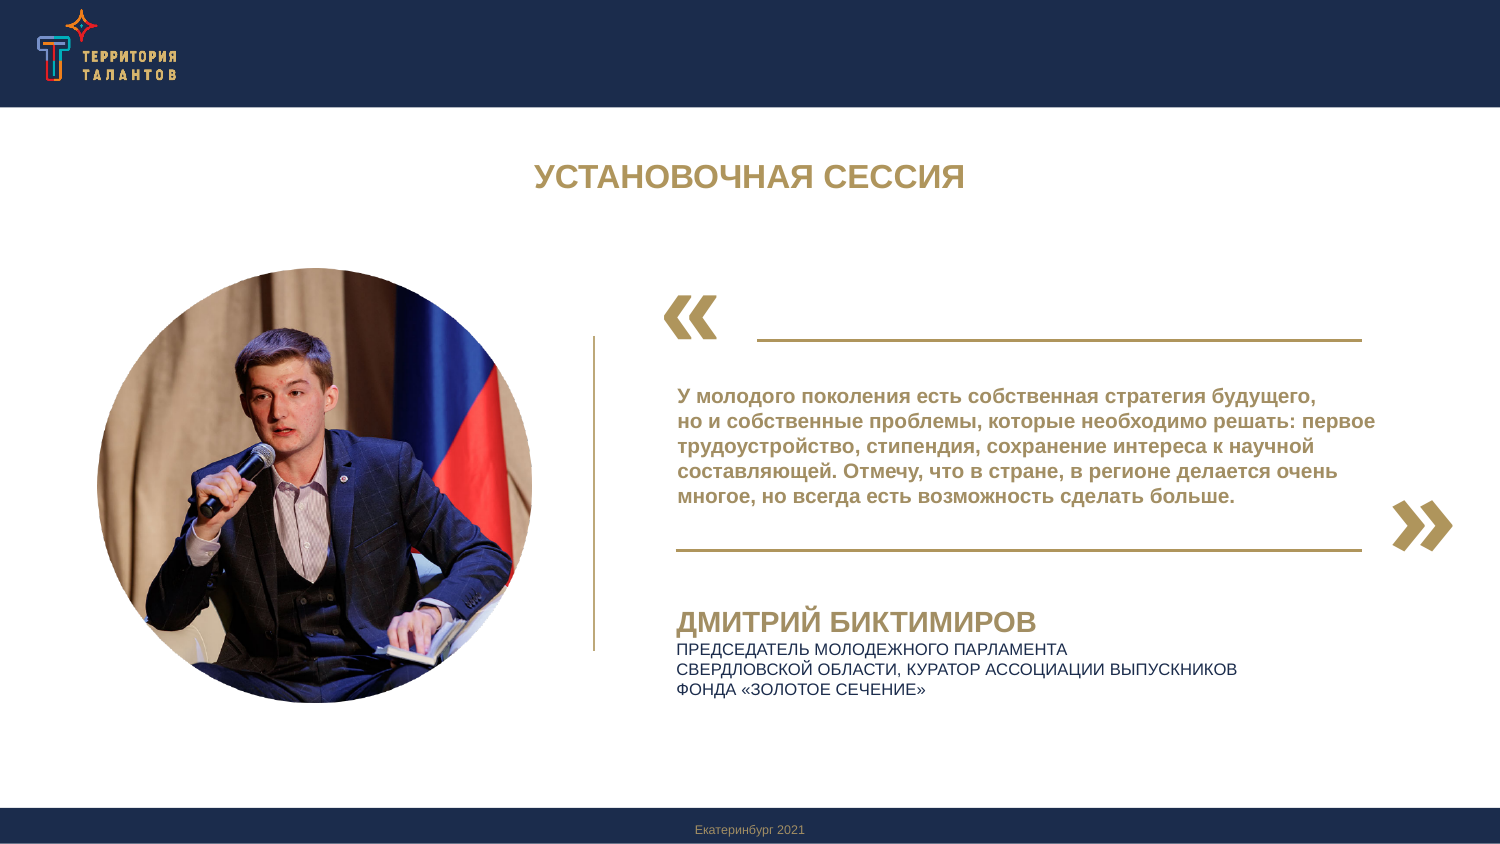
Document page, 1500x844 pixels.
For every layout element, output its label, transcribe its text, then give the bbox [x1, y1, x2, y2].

picture [97, 267, 532, 703]
text_box [0, 0, 1500, 110]
text_box « [1373, 465, 1473, 616]
text_box ДМИТРИЙ БИКТИМИРОВ ПРЕДСЕДАТЕЛЬ МОЛОДЕЖНОГО ПАРЛАМЕНТА СВЕРДЛОВСКОЙ ОБЛАСТИ, КУРАТОР АССОЦИАЦИИ ВЫПУСКНИКОВ ФОНДА «ЗОЛОТОЕ СЕЧЕНИЕ» [661, 596, 1263, 706]
text_box Екатеринбург 2021 [406, 808, 1094, 838]
text_box « [645, 228, 738, 378]
text_box [0, 806, 1500, 844]
text_box УСТАНОВОЧНАЯ СЕССИЯ [163, 147, 1337, 203]
text_box У молодого поколения есть собственная стратегия будущего, но и собственные проблемы, которые необходимо решать: первое трудоустройство, стипендия, сохранение интереса к научной составляющей. Отмечу, что в стране, в регионе делается очень многое, но всегда есть возможность сделать больше. [662, 375, 1403, 515]
picture [37, 9, 177, 81]
